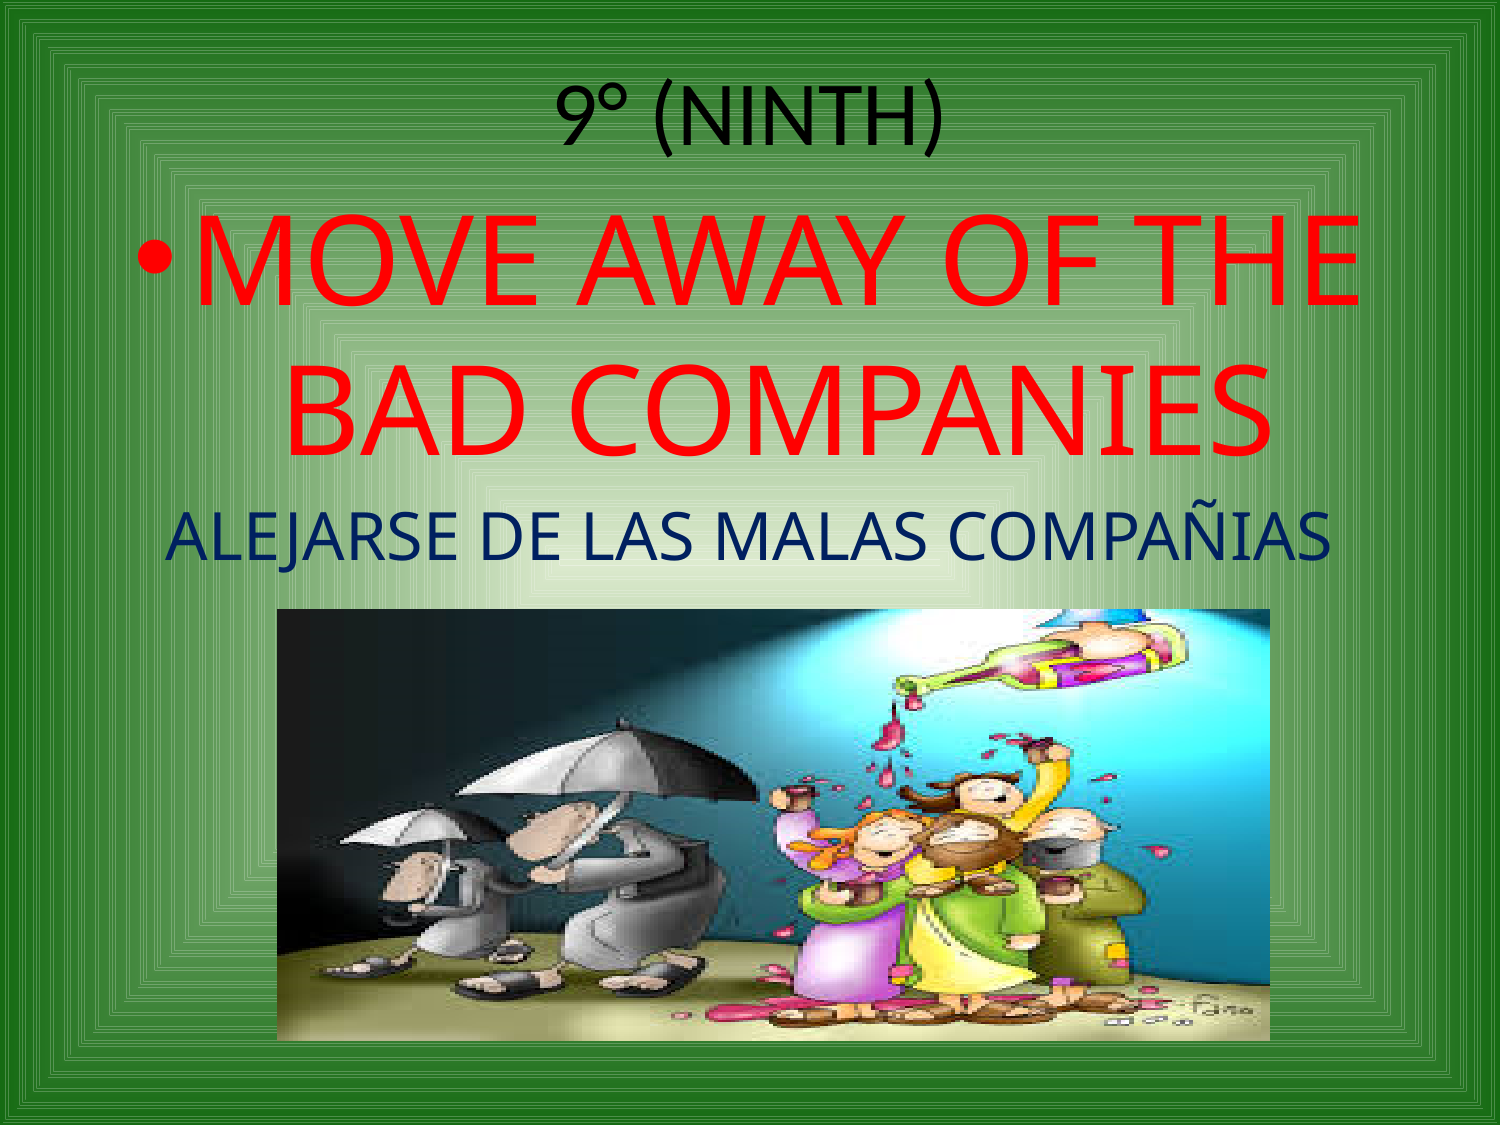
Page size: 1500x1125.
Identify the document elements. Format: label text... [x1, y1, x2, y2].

picture [277, 609, 1270, 1041]
list MOVE AWAY OF THE BAD COMPANIES ALEJARSE DE LAS MALAS COMPAÑIAS [75, 172, 1425, 1005]
title 9° (NINTH) [75, 45, 1425, 172]
